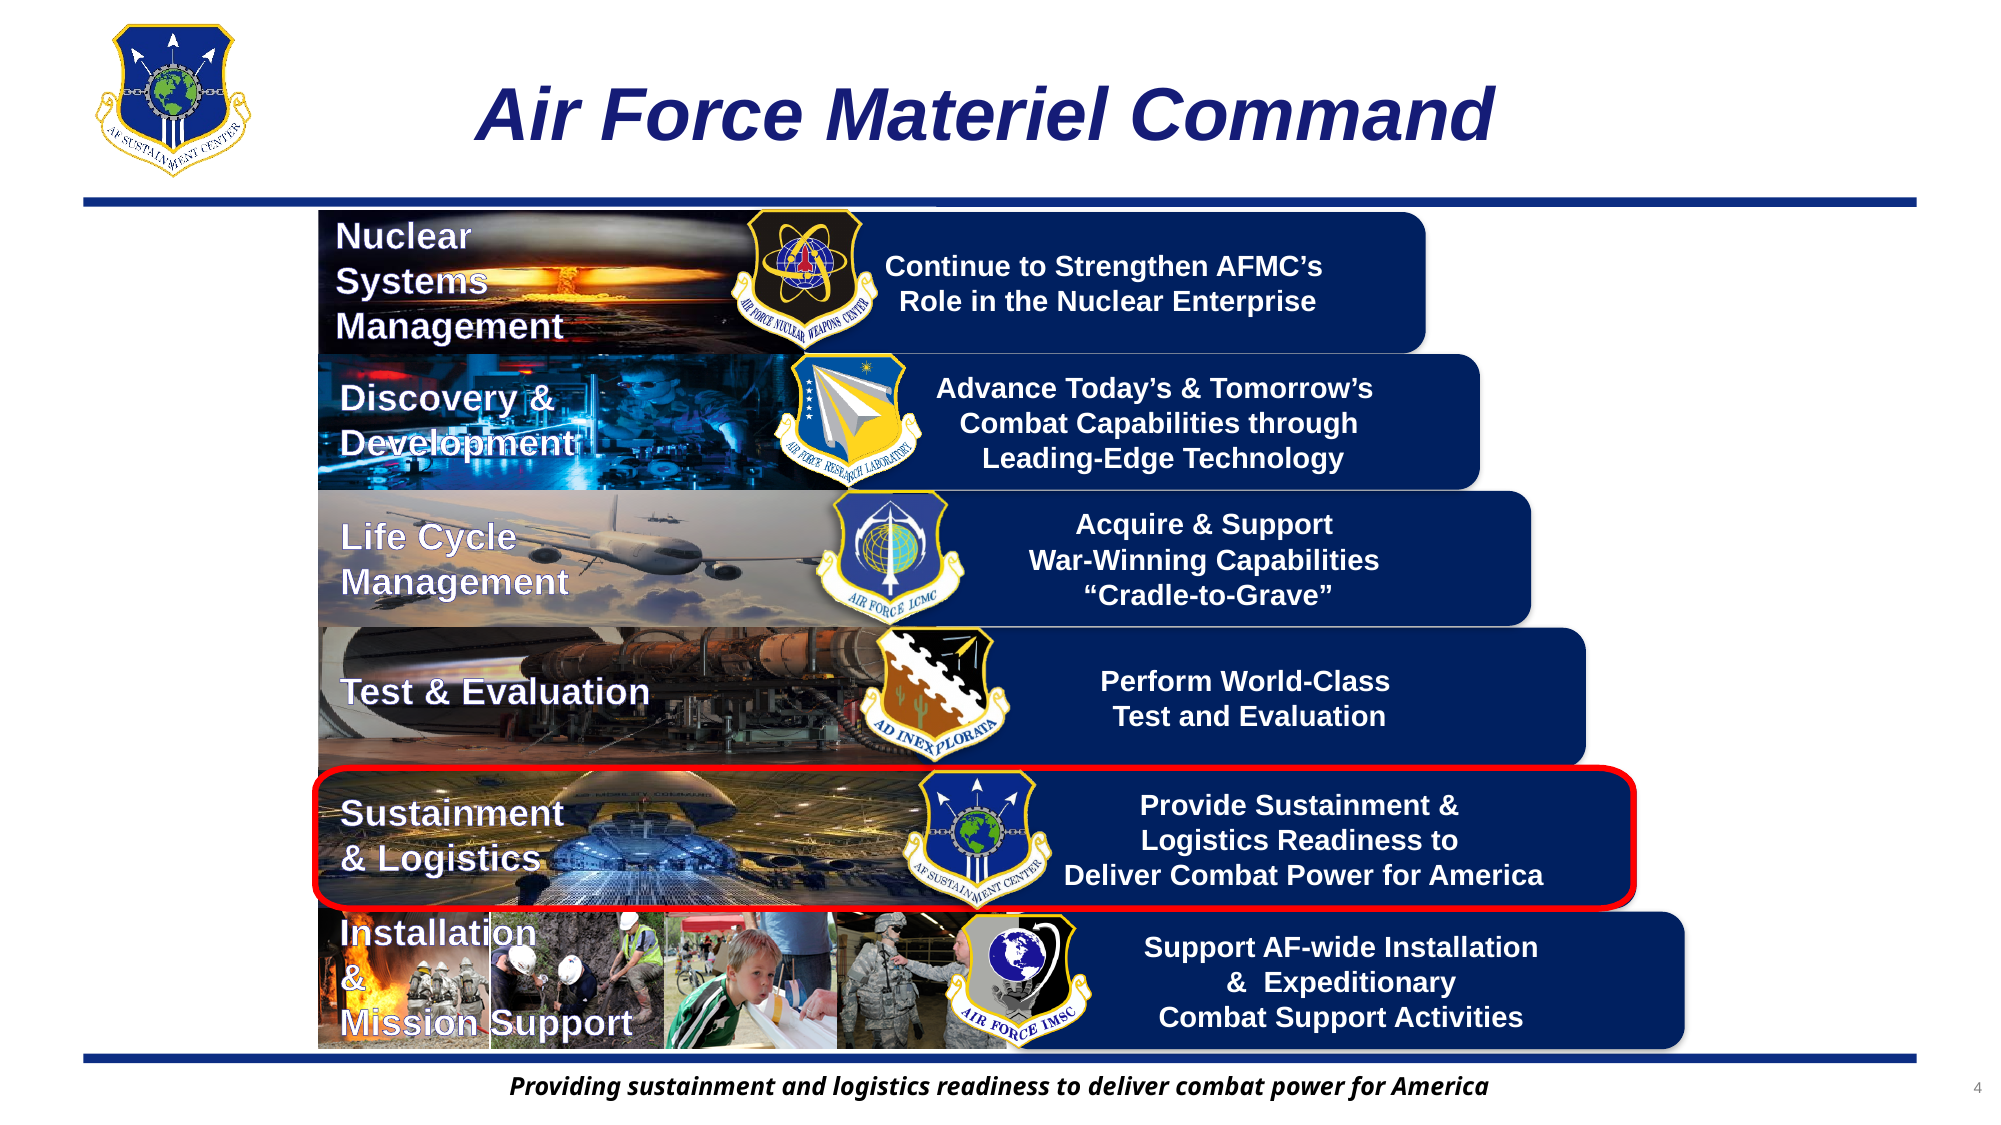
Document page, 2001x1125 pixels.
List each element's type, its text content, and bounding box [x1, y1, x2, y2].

title Air Force Materiel Command [249, 23, 1723, 198]
slide_number 4 [1746, 1070, 1998, 1121]
picture [93, 20, 253, 180]
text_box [314, 197, 1685, 1053]
